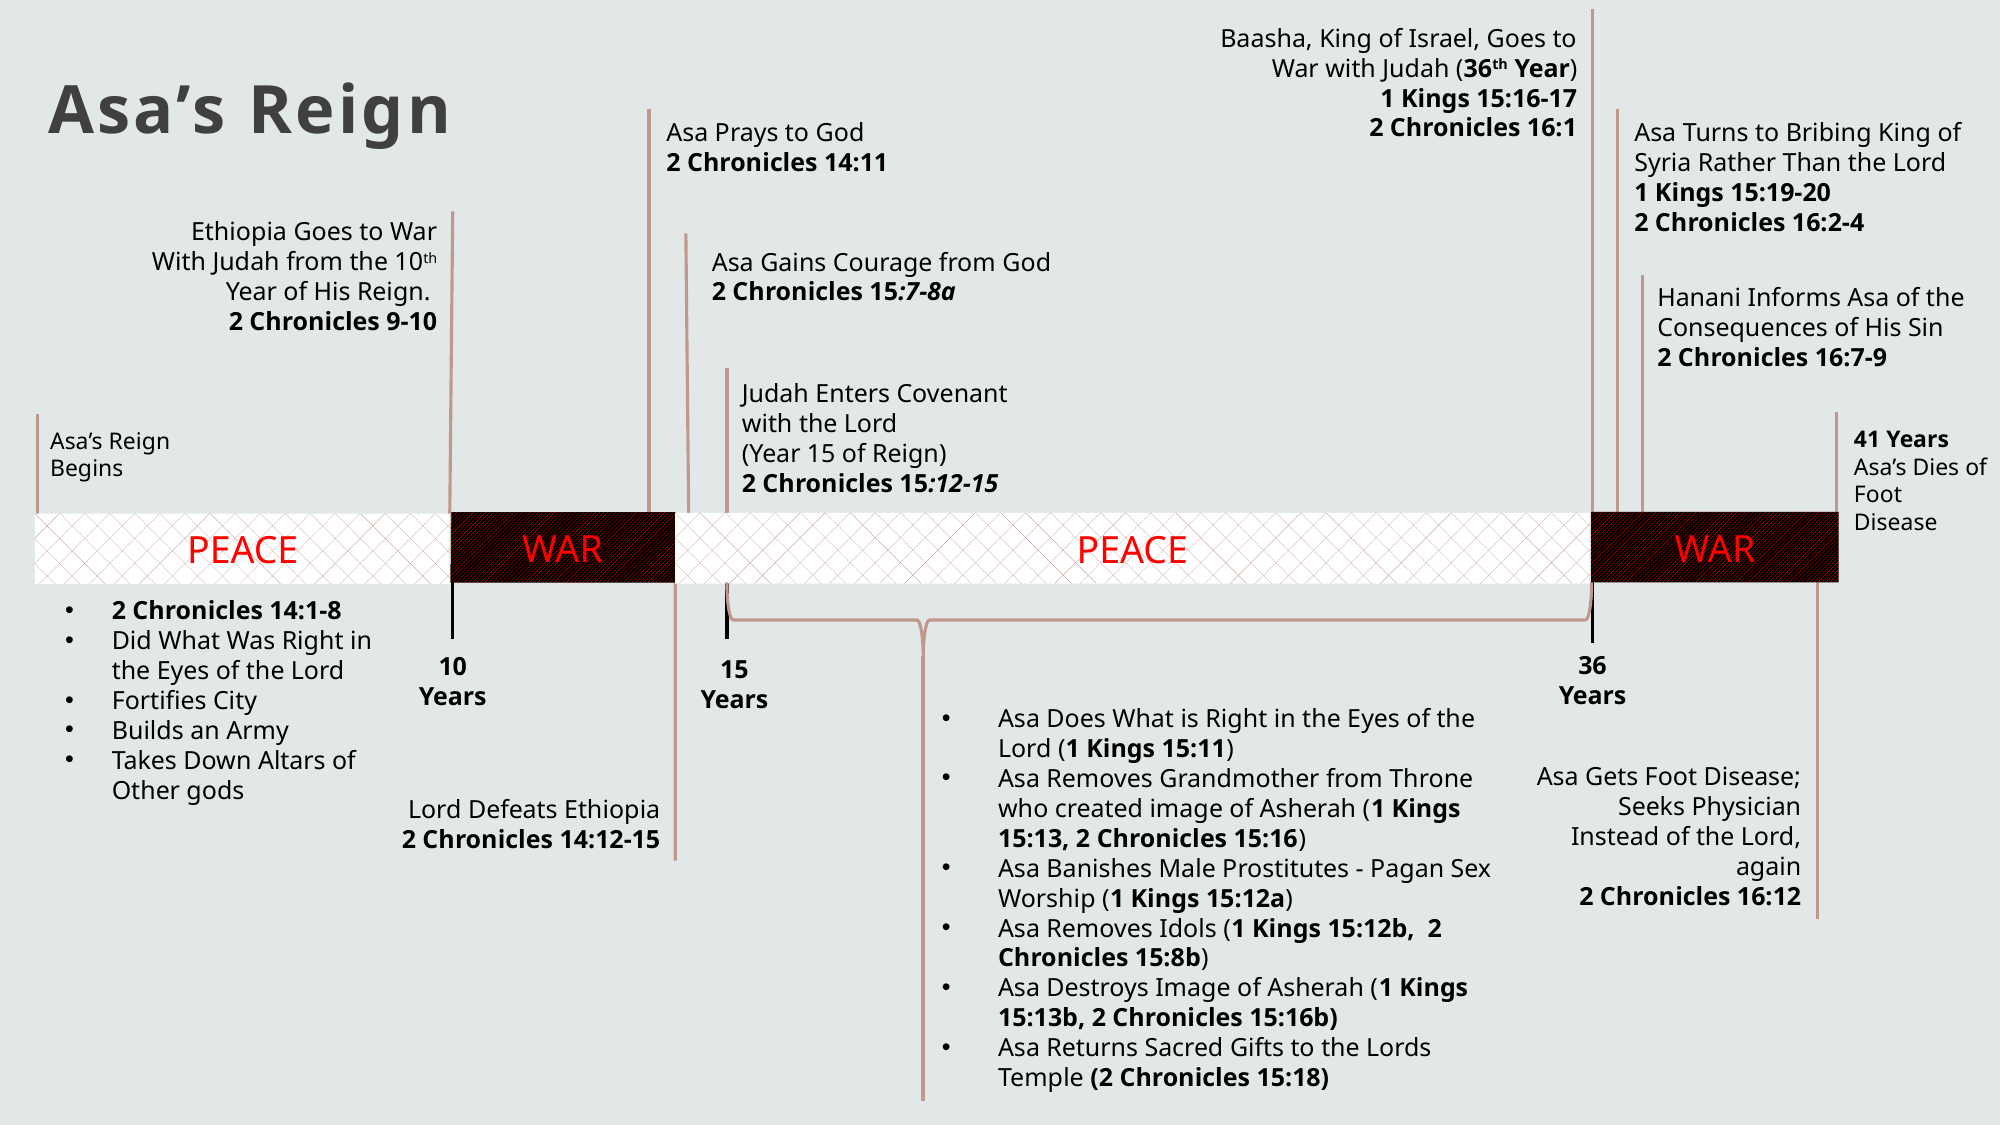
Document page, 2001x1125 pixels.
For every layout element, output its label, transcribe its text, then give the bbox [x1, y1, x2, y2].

text_box Asa Gains Courage from God 2 Chronicles 15:7-8a [697, 238, 1067, 314]
text_box Asa Does What is Right in the Eyes of the Lord (1 Kings 15:11) Asa Removes Grandmother from Throne who created image of Asherah (1 Kings 15:13, 2 Chronicles 15:16) Asa Banishes Male Prostitutes - Pagan Sex Worship (1 Kings 15:12a) Asa Removes Idols (1 Kings 15:12b, 2 Chronicles 15:8b) Asa Destroys Image of Asherah (1 Kings 15:13b, 2 Chronicles 15:16b) Asa Returns Sacred Gifts to the Lords Temple (2 Chronicles 15:18) [927, 665, 1514, 1100]
text_box Asa’s Reign Begins [38, 418, 210, 489]
text_box Hanani Informs Asa of the Consequences of His Sin 2 Chronicles 16:7-9 [1643, 274, 2000, 380]
text_box Asa Turns to Bribing King of Syria Rather Than the Lord 1 Kings 15:19-20 2 Chronicles 16:2-4 [1619, 109, 2000, 244]
text_box WAR [453, 511, 676, 584]
text_box 10 Years [427, 642, 502, 718]
text_box Judah Enters Covenant with the Lord (Year 15 of Reign) 2 Chronicles 15:12-15 [728, 370, 1066, 505]
text_box Asa’s Reign [33, 35, 1473, 183]
text_box Asa Gets Foot Disease; Seeks Physician Instead of the Lord, again 2 Chronicles 16:12 [1509, 752, 1817, 918]
text_box Lord Defeats Ethiopia 2 Chronicles 14:12-15 [336, 786, 674, 861]
text_box [728, 582, 1592, 655]
text_box Ethiopia Goes to War With Judah from the 10th Year of His Reign. 2 Chronicles 9-10 [131, 208, 453, 343]
text_box WAR [1593, 511, 1840, 583]
text_box PEACE [674, 512, 1591, 585]
text_box 36 Years [1543, 642, 1642, 718]
text_box PEACE [34, 513, 451, 585]
text_box 41 Years Asa’s Dies of Foot Disease [1839, 417, 2000, 542]
text_box 2 Chronicles 14:1-8 Did What Was Right in the Eyes of the Lord Fortifies City Builds an Army Takes Down Altars of Other gods [50, 587, 427, 812]
text_box Baasha, King of Israel, Goes to War with Judah (36th Year) 1 Kings 15:16-17 2 Chronicles 16:1 [1184, 14, 1592, 150]
text_box 15 Years [679, 646, 790, 721]
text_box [449, 211, 453, 564]
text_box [685, 233, 690, 553]
